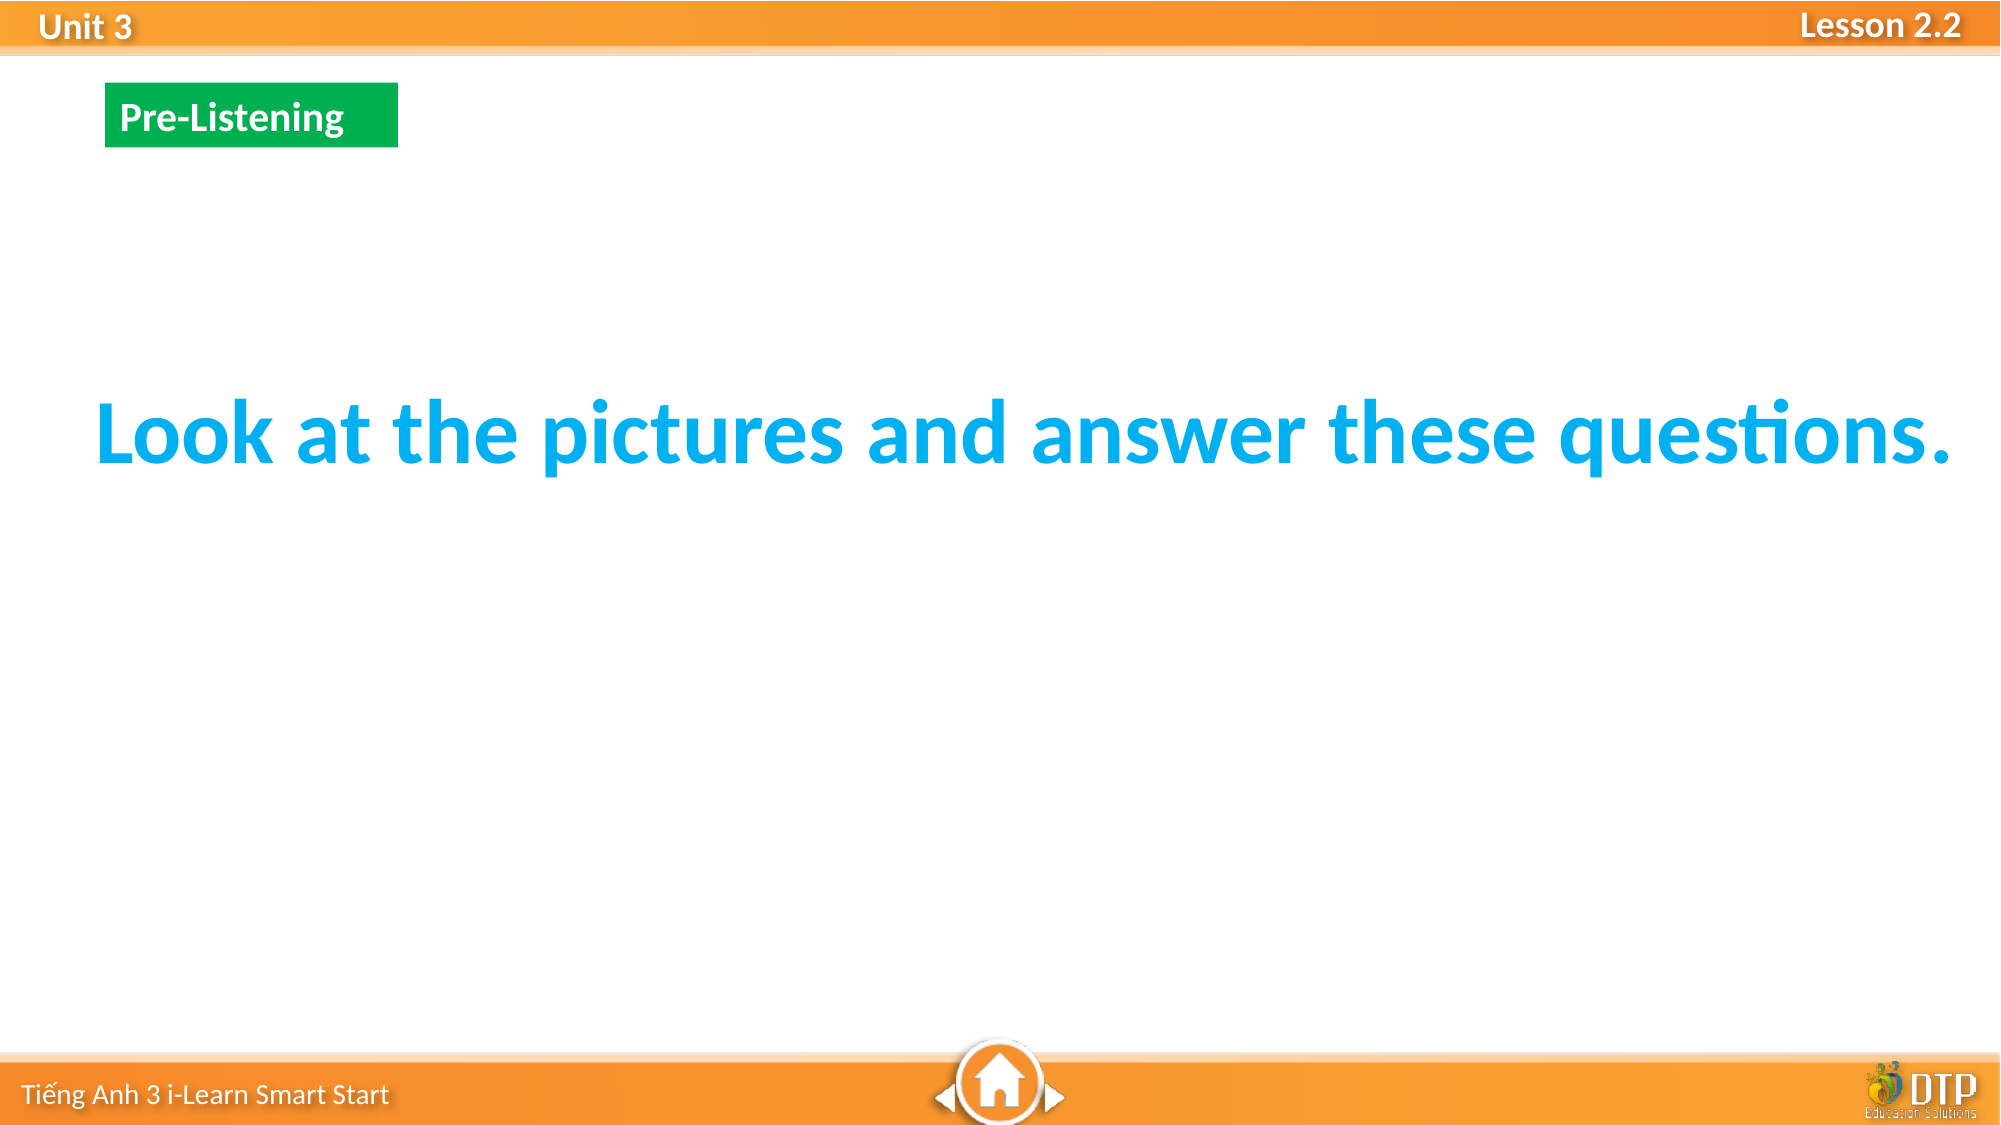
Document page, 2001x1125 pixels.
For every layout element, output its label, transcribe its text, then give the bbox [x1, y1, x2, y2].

picture [0, 1, 2000, 1125]
text_box Pre-Listening [105, 82, 398, 148]
text_box Look at the pictures and answer these questions. [80, 364, 1969, 490]
